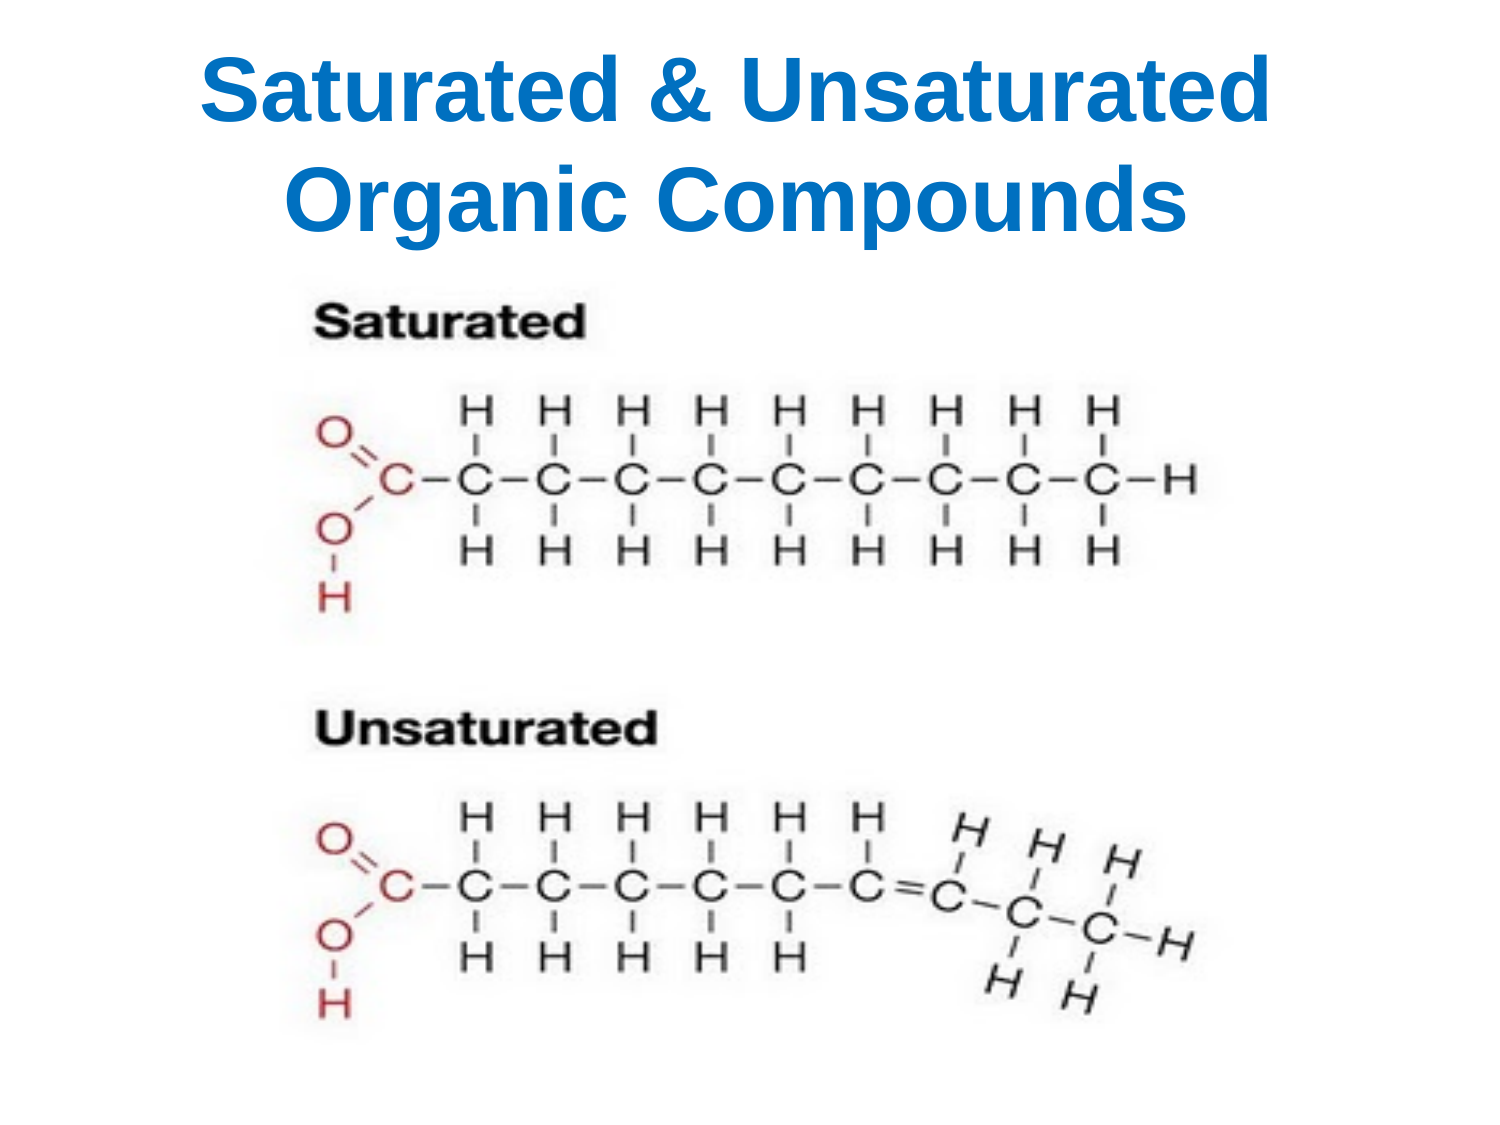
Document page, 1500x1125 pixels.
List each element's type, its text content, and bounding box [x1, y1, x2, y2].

picture [230, 266, 1259, 1092]
title Saturated & Unsaturated Organic Compounds [4, 19, 1470, 261]
